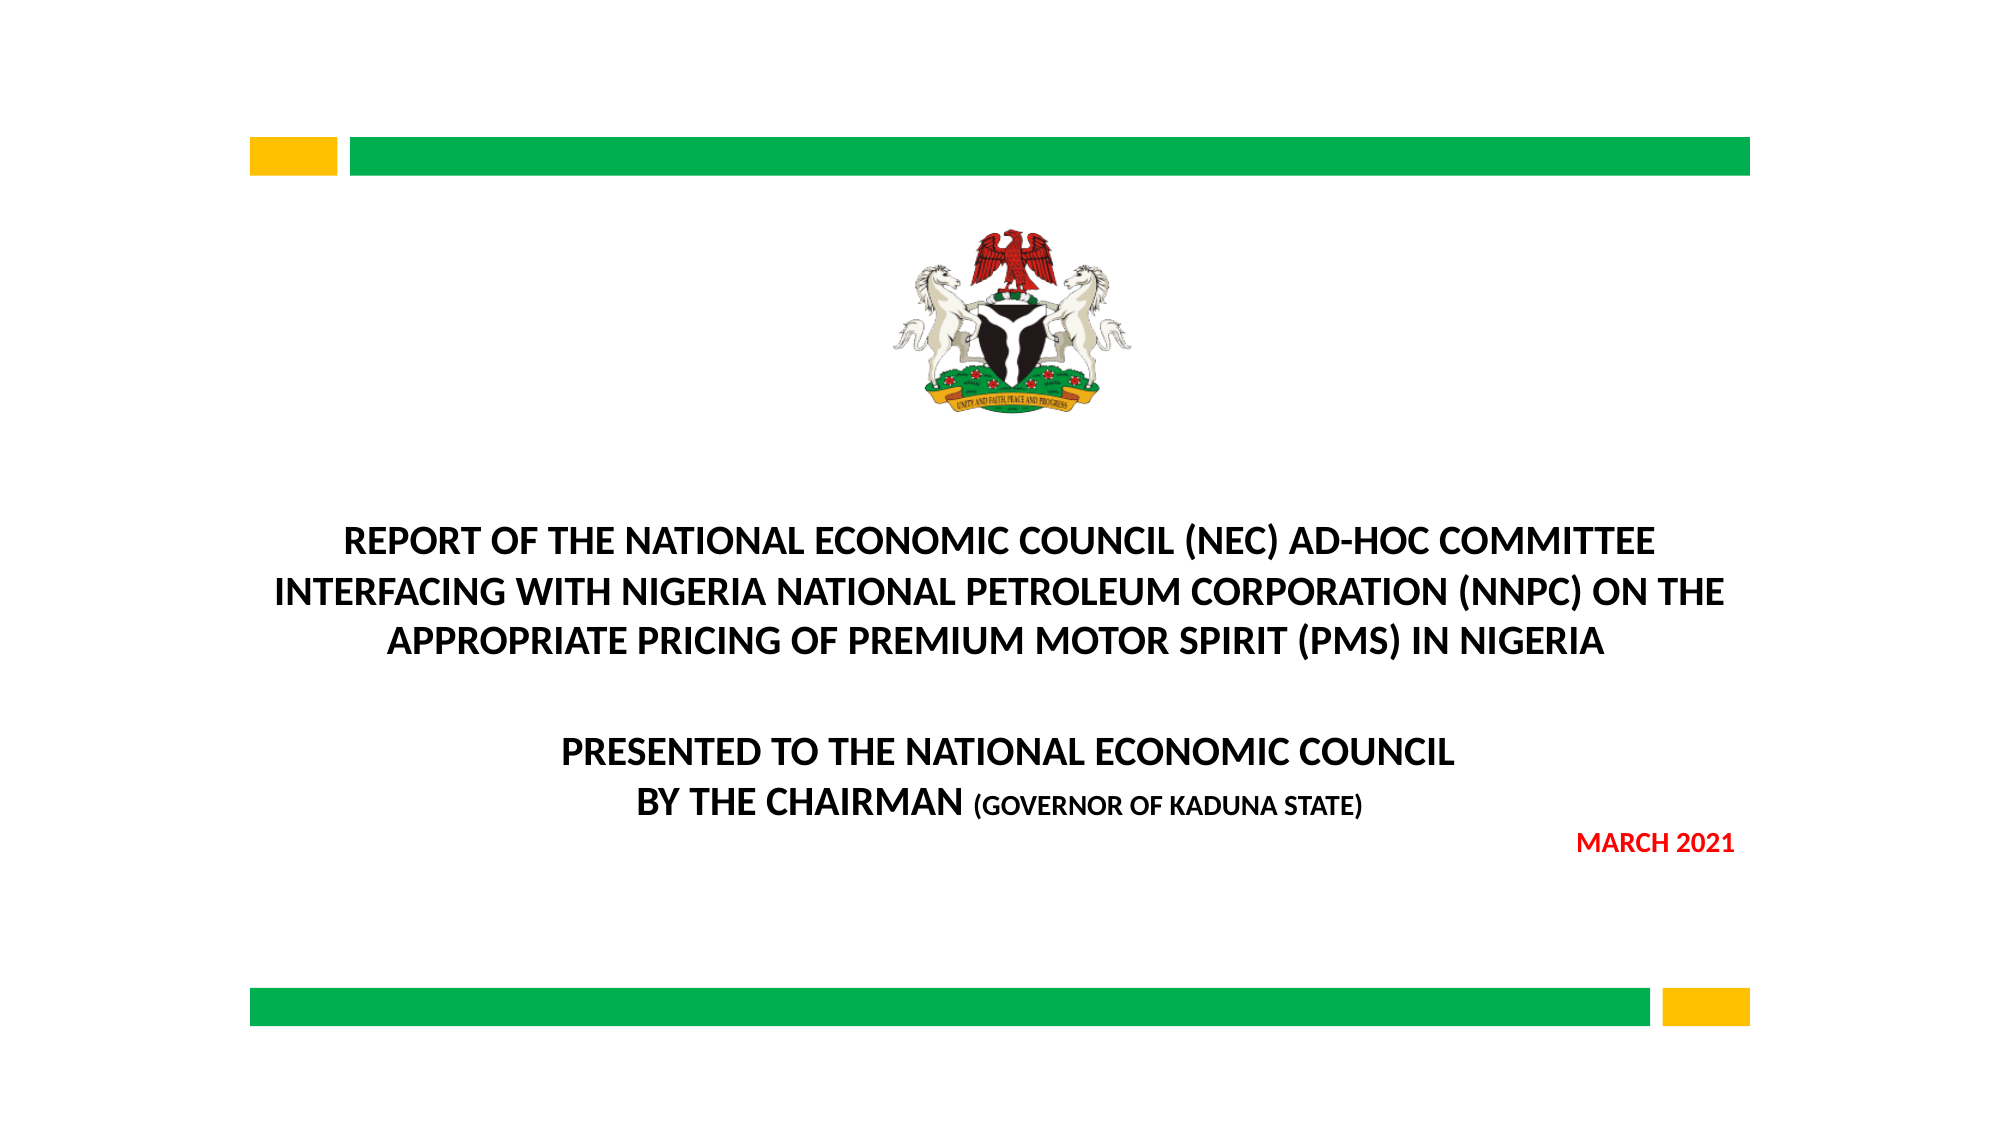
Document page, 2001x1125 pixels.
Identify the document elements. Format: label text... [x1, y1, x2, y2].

text_box [249, 987, 1651, 1027]
picture [890, 223, 1137, 422]
text_box [249, 136, 338, 177]
text_box [1661, 987, 1751, 1027]
text_box [349, 136, 1751, 177]
text_box REPORT OF THE NATIONAL ECONOMIC COUNCIL (NEC) AD-HOC COMMITTEE INTERFACING WITH NIGERIA NATIONAL PETROLEUM CORPORATION (NNPC) ON THE APPROPRIATE PRICING OF PREMIUM MOTOR SPIRIT (PMS) IN NIGERIA PRESENTED TO THE NATIONAL ECONOMIC COUNCIL BY THE CHAIRMAN (GOVERNOR OF KADUNA STATE) MARCH 2021 [249, 177, 1750, 866]
